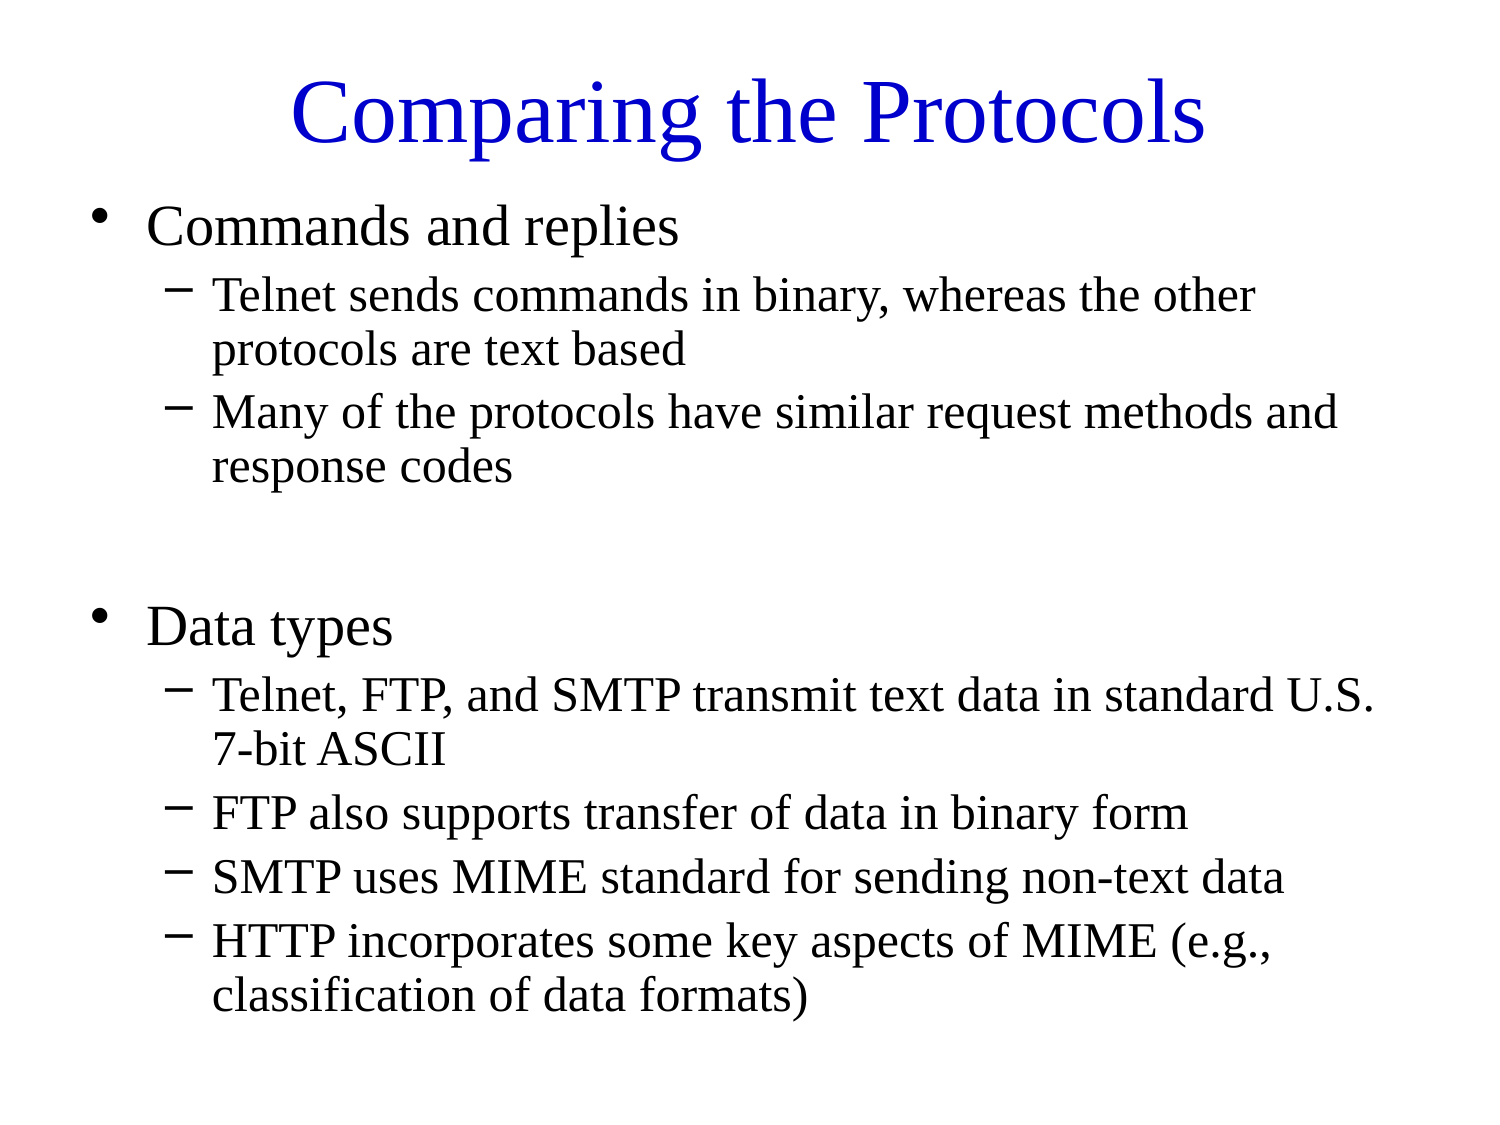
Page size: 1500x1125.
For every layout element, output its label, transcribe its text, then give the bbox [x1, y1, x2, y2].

title Comparing the Protocols [74, 12, 1426, 187]
list Commands and replies Telnet sends commands in binary, whereas the other protocols are text based Many of the protocols have similar request methods and response codes Data types Telnet, FTP, and SMTP transmit text data in standard U.S. 7-bit ASCII FTP also supports transfer of data in binary form SMTP uses MIME standard for sending non-text data HTTP incorporates some key aspects of MIME (e.g., classification of data formats) [74, 187, 1426, 1076]
